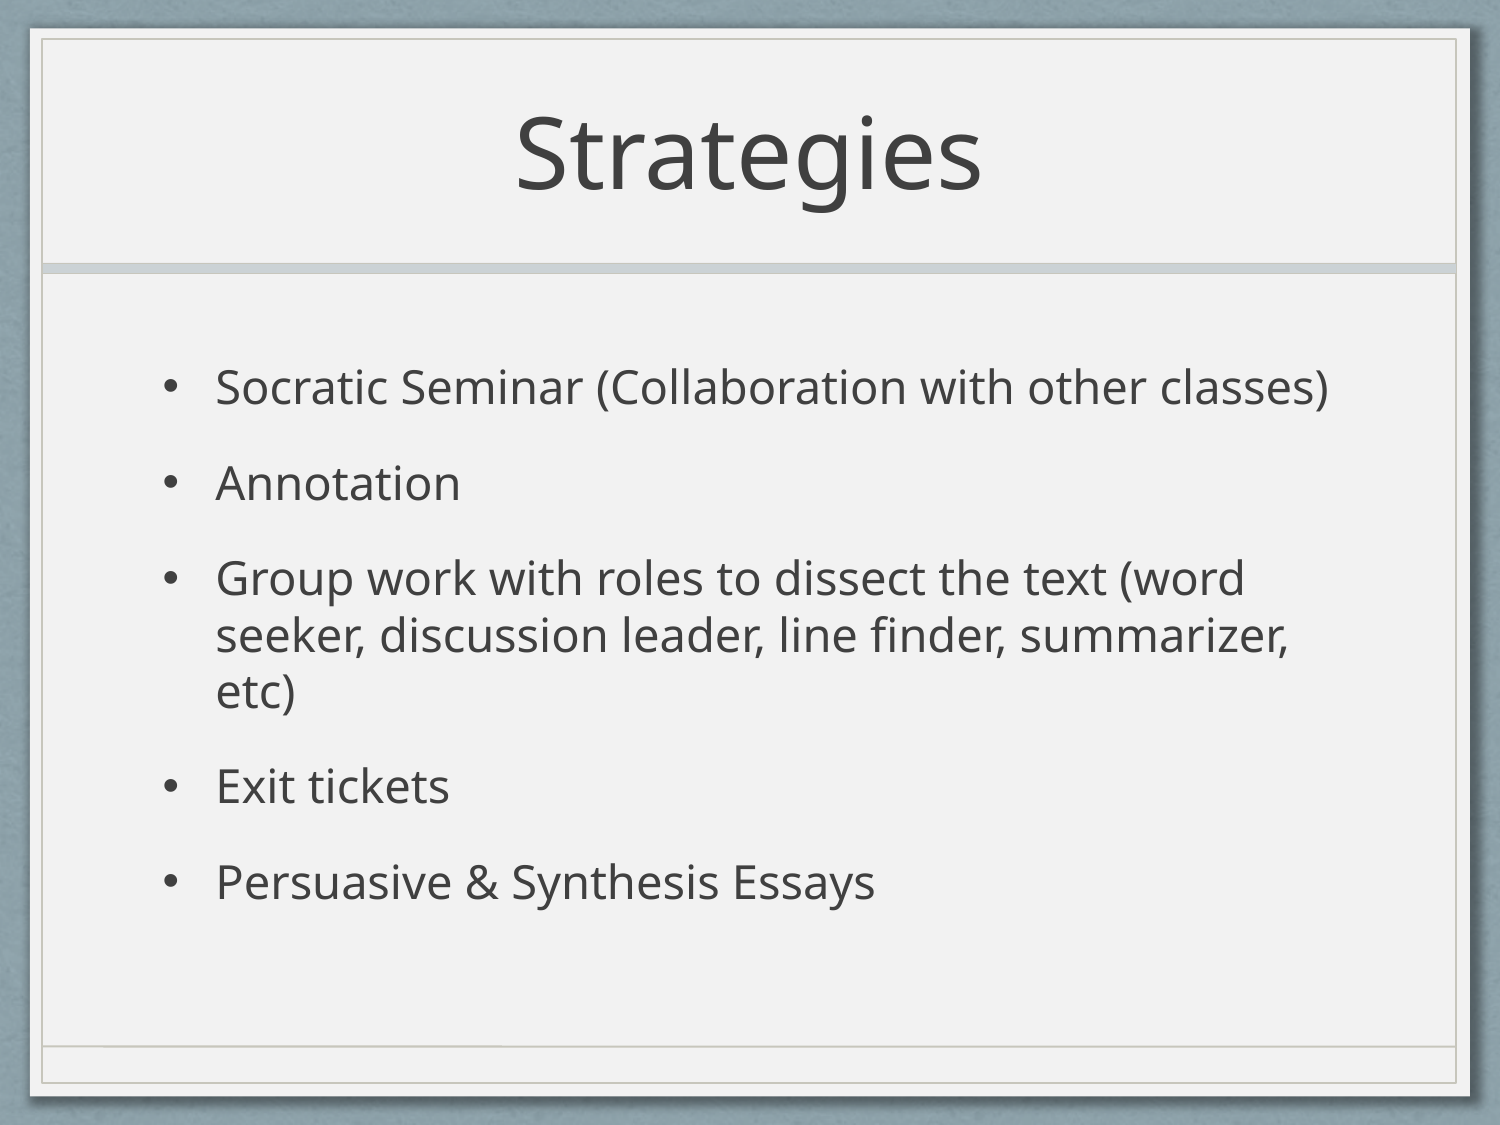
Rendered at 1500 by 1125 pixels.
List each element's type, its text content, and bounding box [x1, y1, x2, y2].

title Strategies [147, 40, 1353, 260]
list Socratic Seminar (Collaboration with other classes) Annotation Group work with roles to dissect the text (word seeker, discussion leader, line finder, summarizer, etc) Exit tickets Persuasive & Synthesis Essays [147, 350, 1353, 995]
